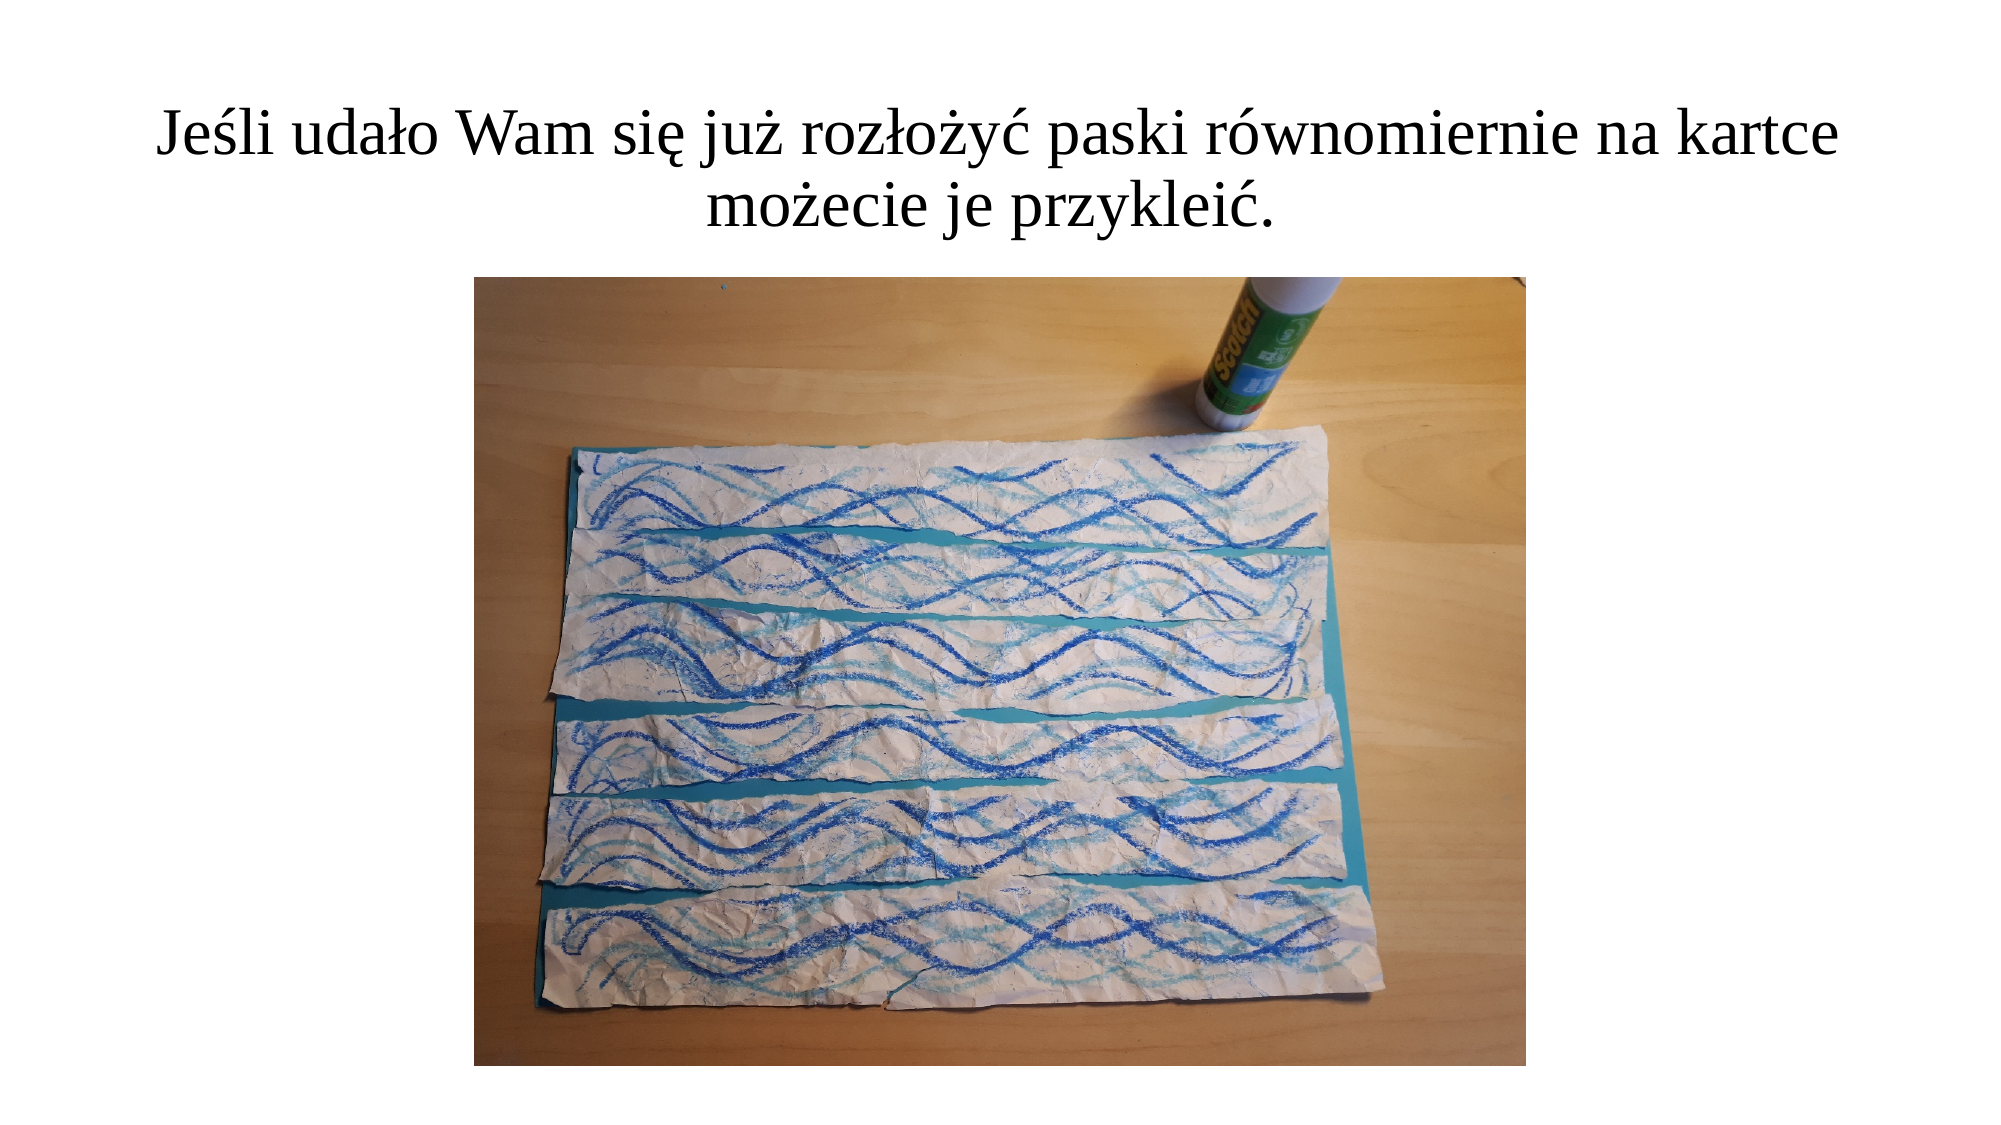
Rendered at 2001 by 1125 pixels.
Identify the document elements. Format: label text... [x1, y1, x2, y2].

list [474, 277, 1526, 1066]
title Jeśli udało Wam się już rozłożyć paski równomiernie na kartce możecie je przykleić. [137, 59, 1863, 278]
